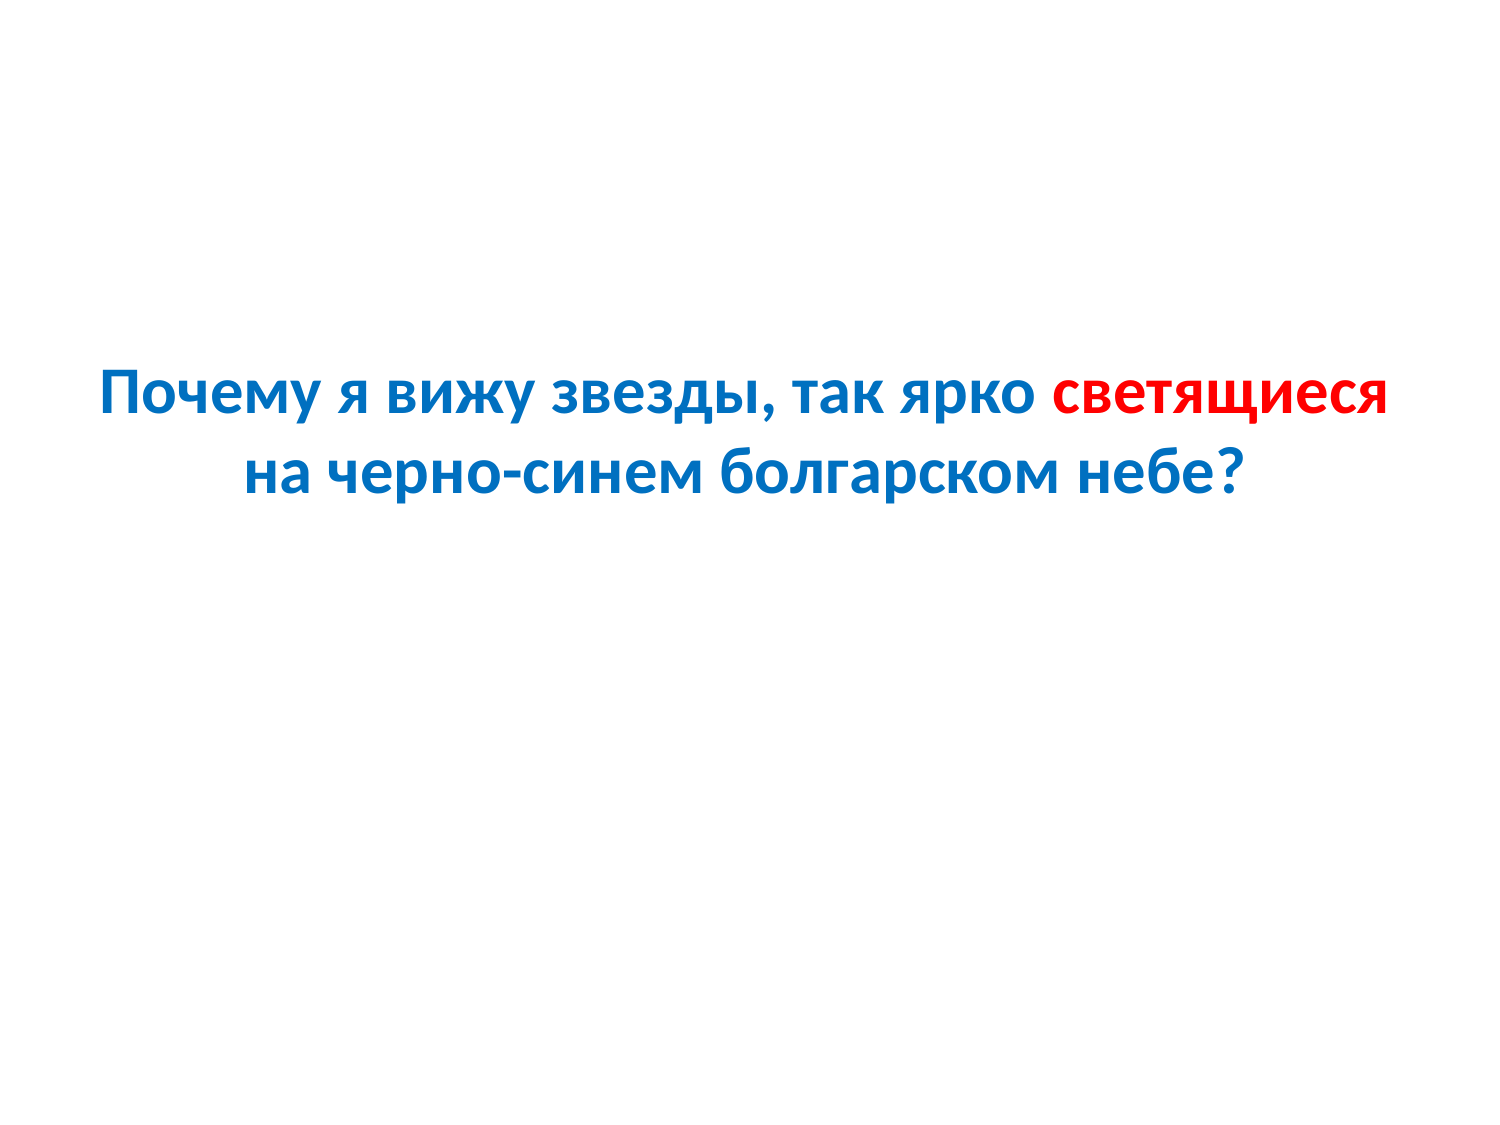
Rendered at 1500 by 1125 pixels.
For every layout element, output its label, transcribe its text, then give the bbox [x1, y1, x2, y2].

text_box Почему я вижу звезды, так ярко светящиеся на черно-синем болгарском небе? [70, 339, 1421, 1083]
